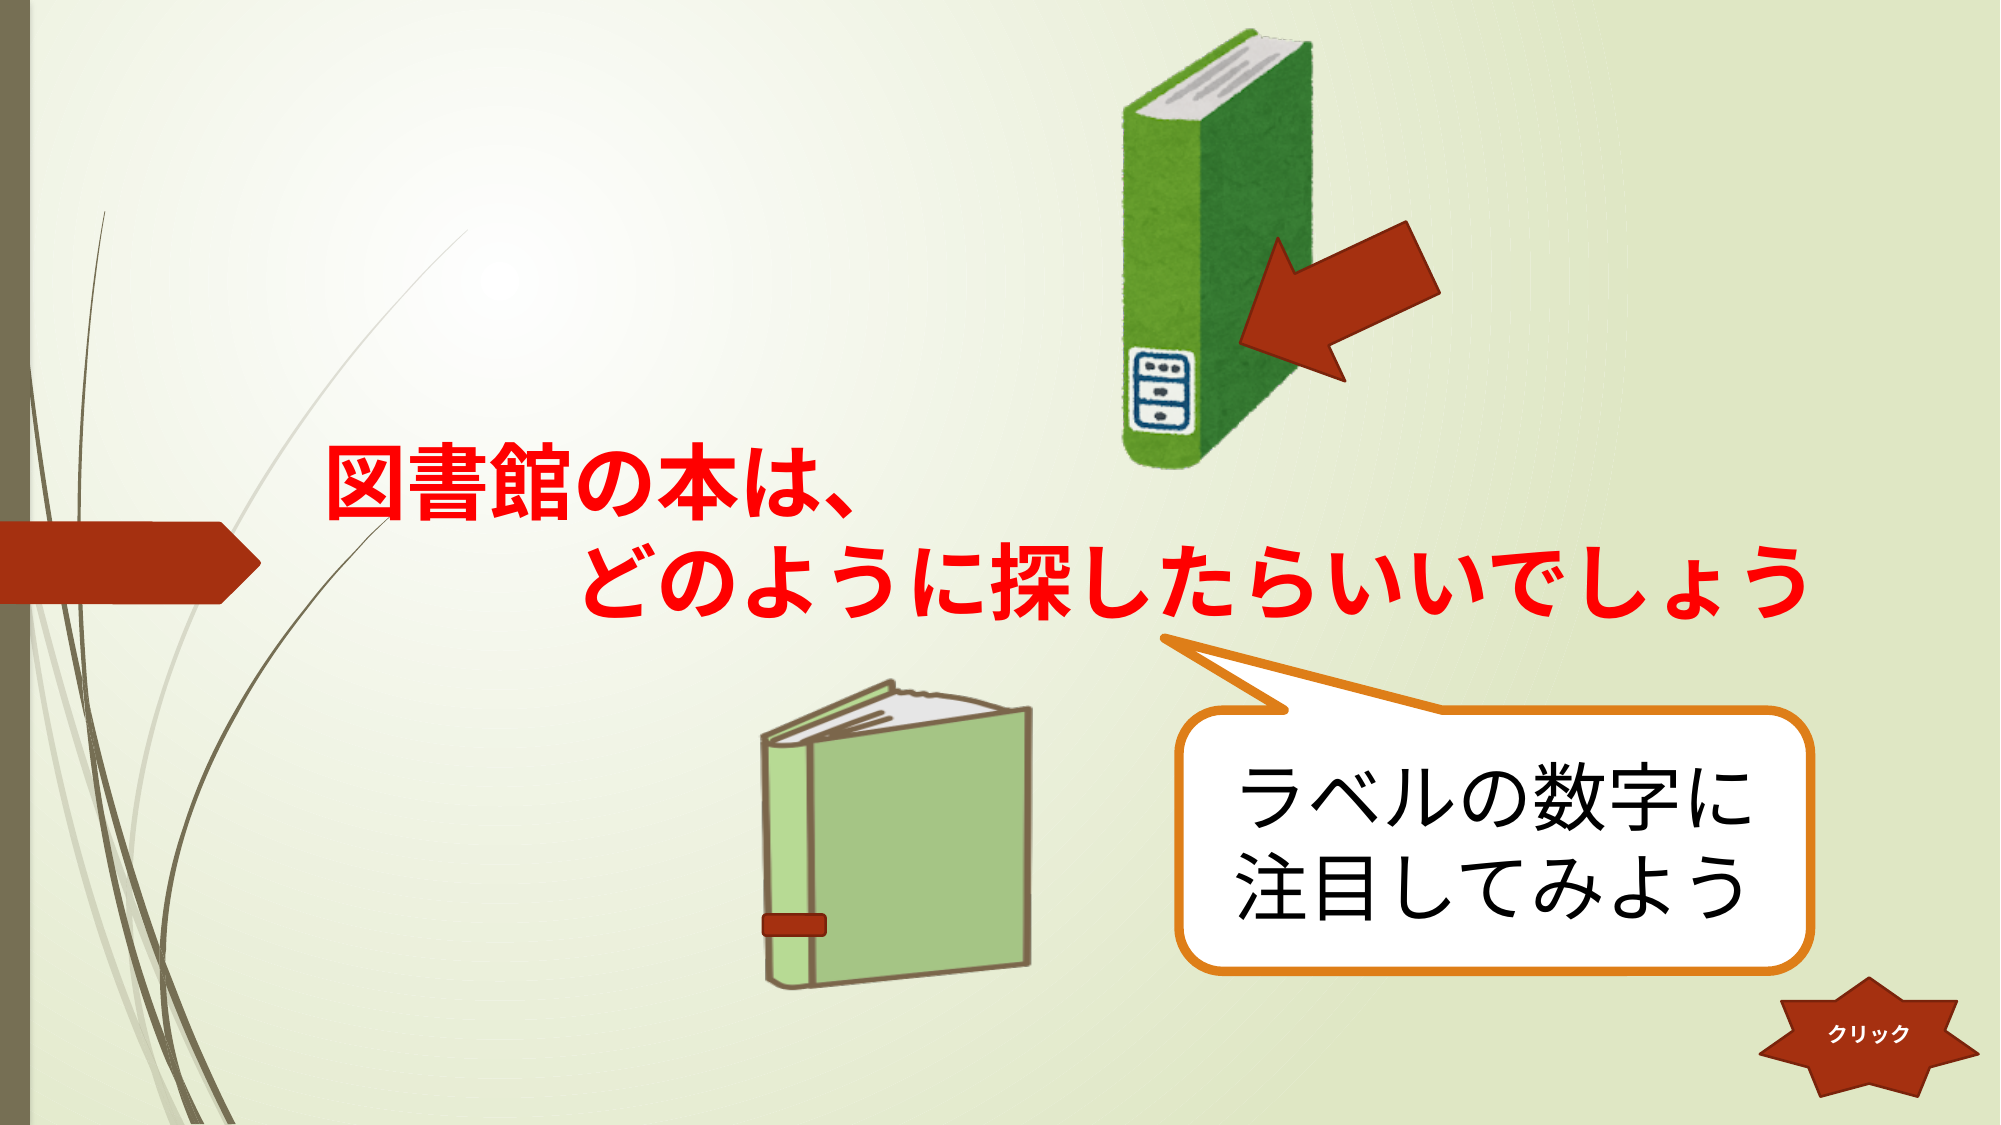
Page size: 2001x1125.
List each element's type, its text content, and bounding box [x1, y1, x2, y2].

text_box クリック [1758, 976, 1980, 1098]
text_box [1336, 358, 1347, 383]
picture [637, 673, 1132, 1008]
picture [1107, 17, 1332, 488]
text_box ラベルの数字に注目してみよう [1163, 636, 1812, 973]
text_box [1336, 220, 1441, 344]
title 図書館の本は、 どのように探したらいいでしょう [308, 380, 1866, 638]
